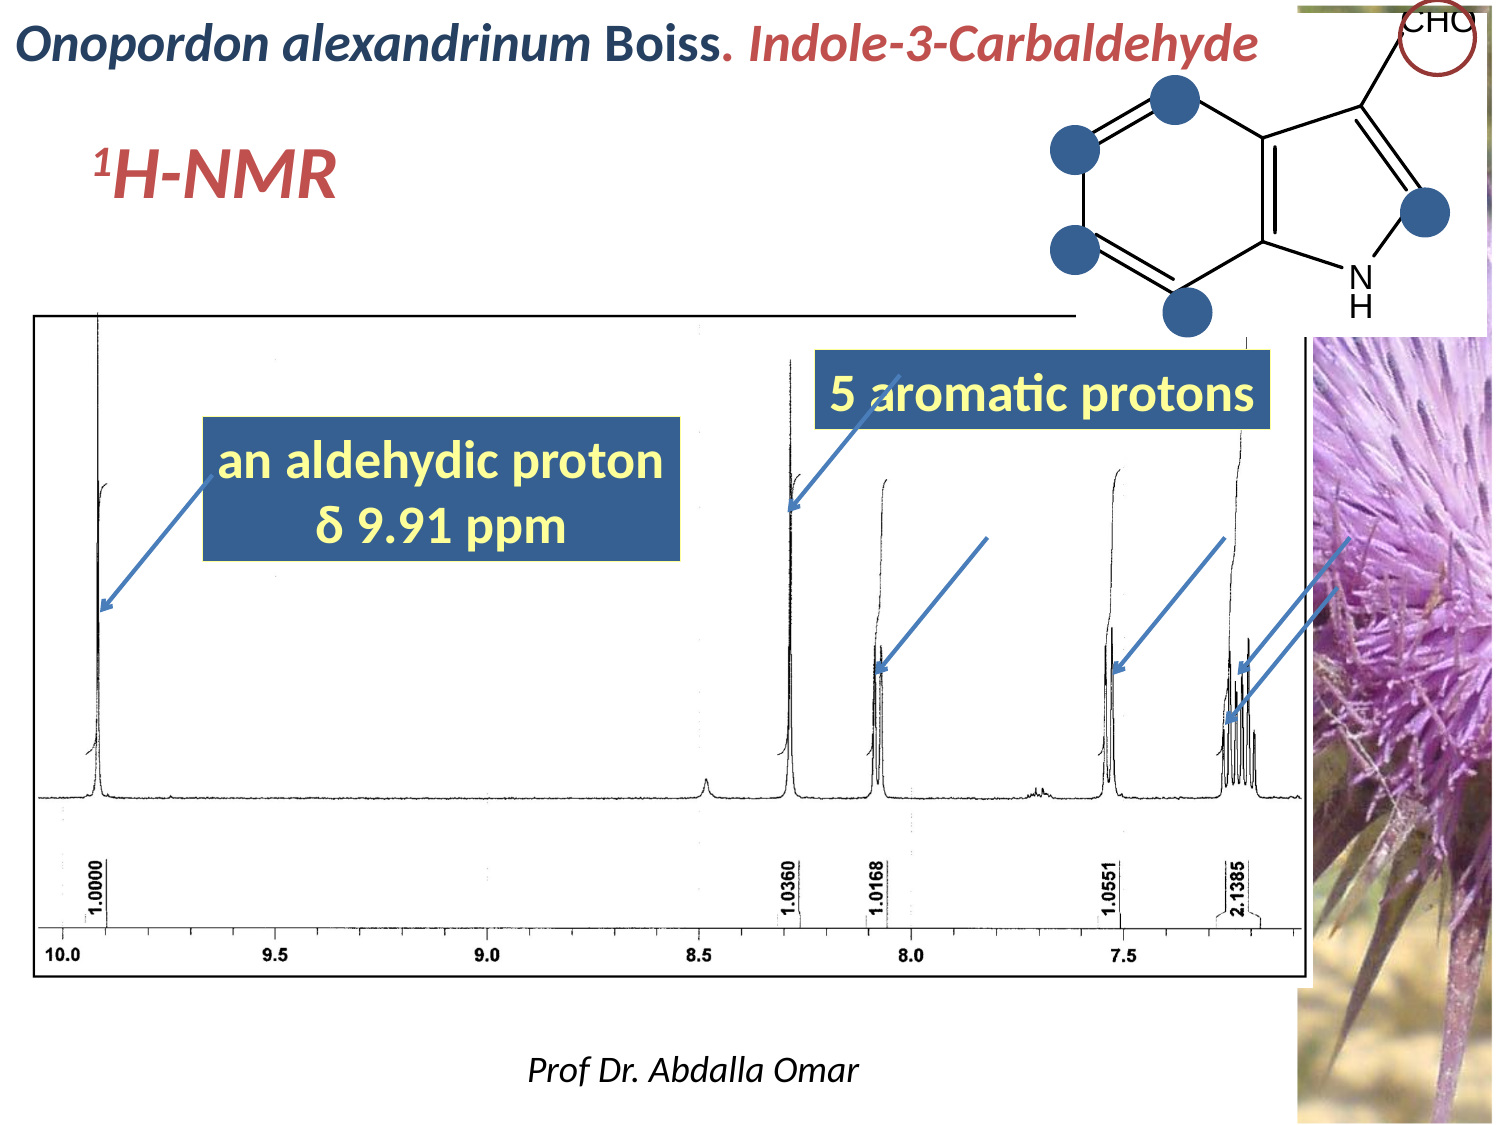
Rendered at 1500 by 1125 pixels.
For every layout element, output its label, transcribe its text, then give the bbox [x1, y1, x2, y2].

picture [1287, 0, 1500, 1125]
title 1H-NMR [75, 100, 1071, 263]
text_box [99, 474, 213, 613]
text_box Onopordon alexandrinum Boiss. Indole-3-Carbaldehyde [0, 0, 1285, 100]
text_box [1237, 537, 1351, 676]
text_box [1047, 223, 1071, 277]
text_box [1047, 123, 1071, 177]
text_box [1076, 12, 1488, 338]
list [24, 304, 1313, 988]
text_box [1224, 587, 1338, 726]
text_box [874, 537, 988, 676]
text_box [1112, 537, 1226, 676]
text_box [787, 374, 901, 513]
